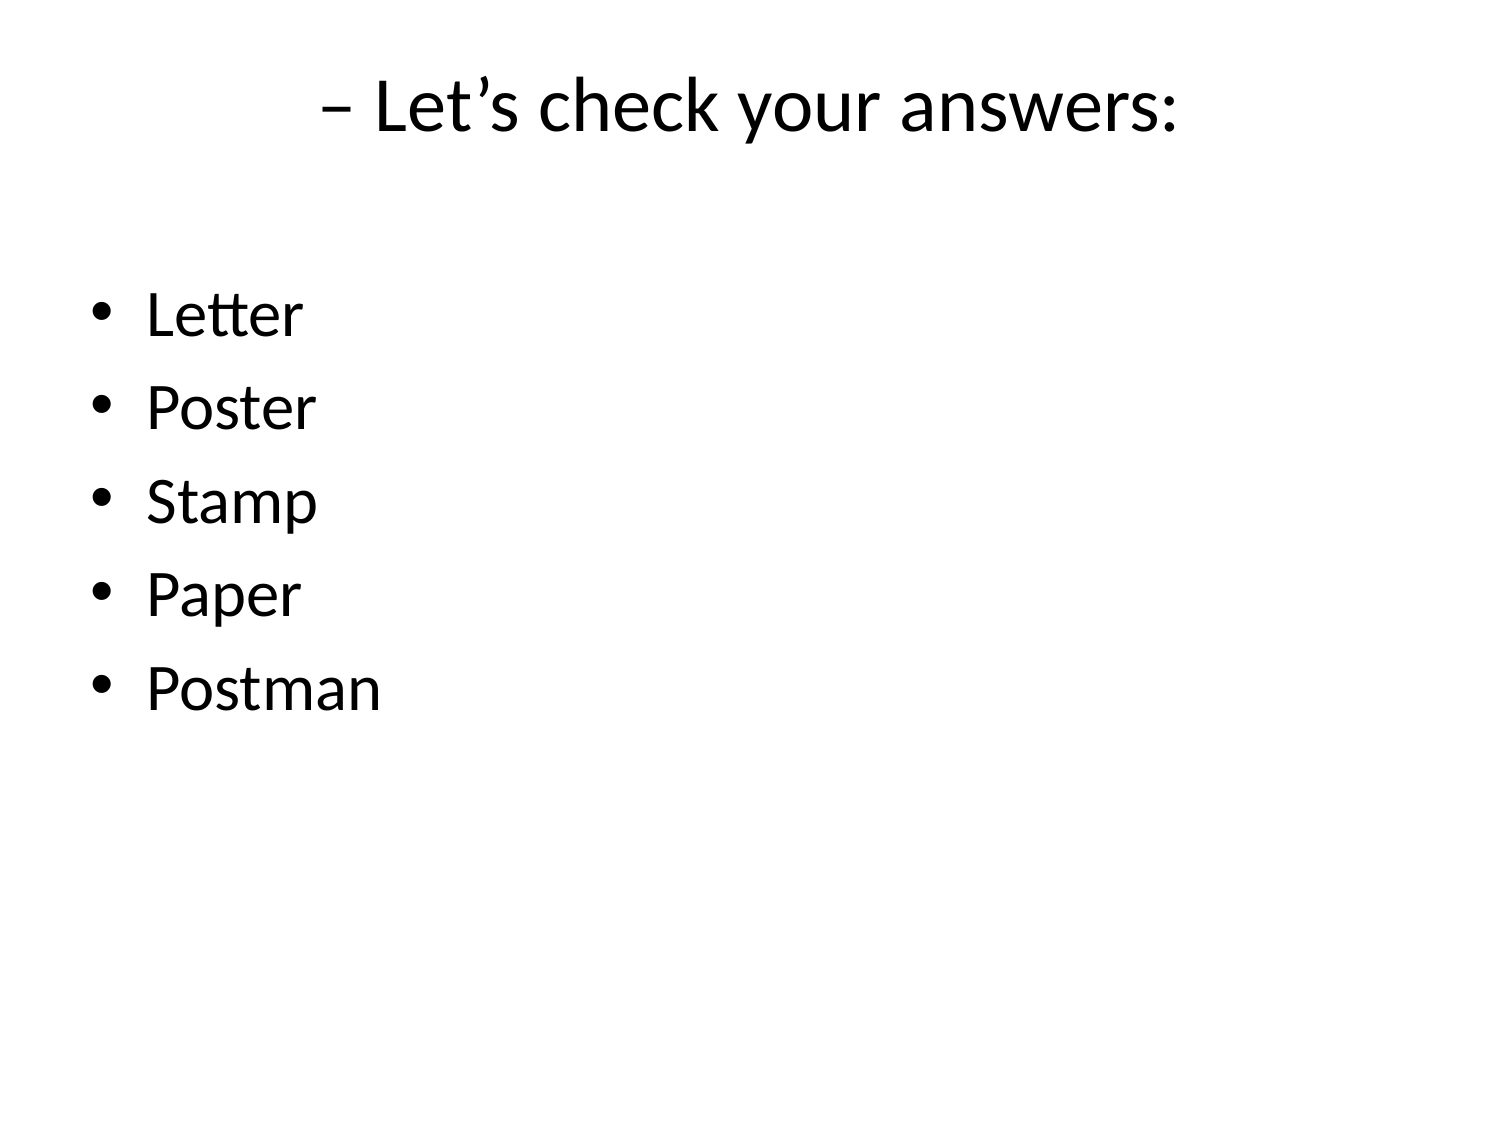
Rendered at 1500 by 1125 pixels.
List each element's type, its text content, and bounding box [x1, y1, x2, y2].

title – Let’s check your answers: [75, 45, 1425, 233]
list Letter Poster Stamp Paper Postman [75, 262, 1425, 1005]
